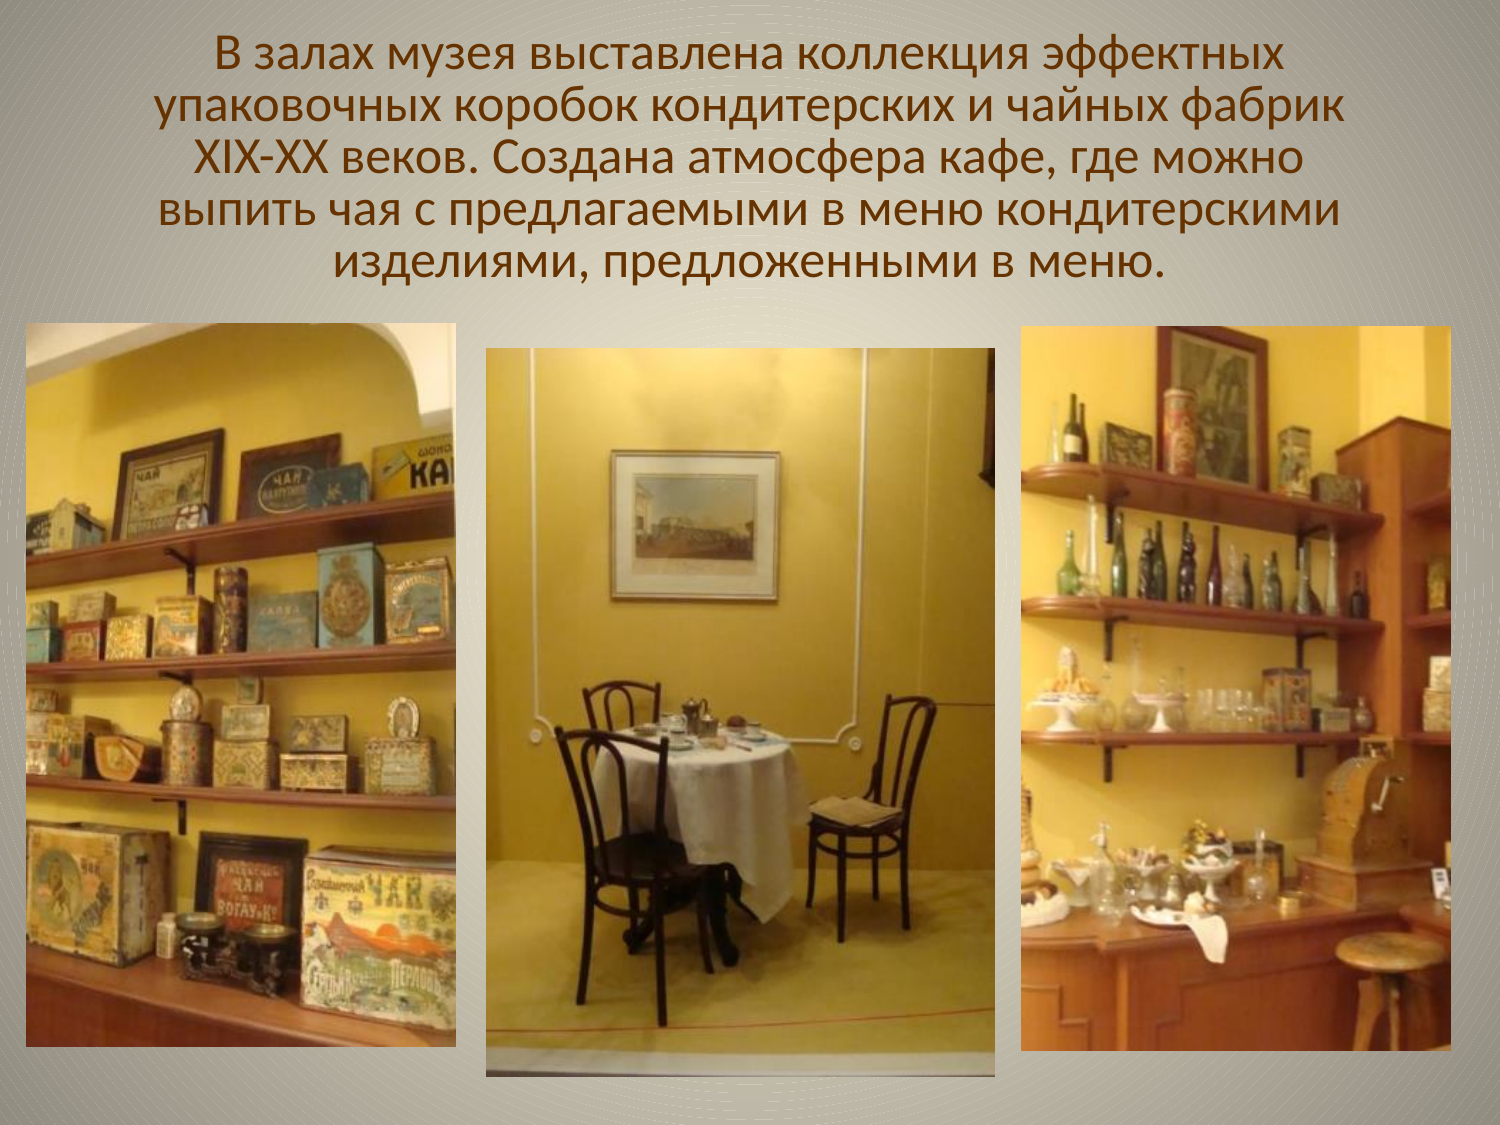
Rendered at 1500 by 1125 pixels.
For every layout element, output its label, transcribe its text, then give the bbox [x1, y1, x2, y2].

title В залах музея выставлена коллекция эффектных упаковочных коробок кондитерских и чайных фабрик XIX-XX веков. Создана атмосфера кафе, где можно выпить чая с предлагаемыми в меню кондитерскими изделиями, предложенными в меню. [110, 16, 1389, 306]
picture [26, 321, 456, 1048]
picture [1017, 321, 1451, 1051]
picture [481, 347, 996, 1078]
